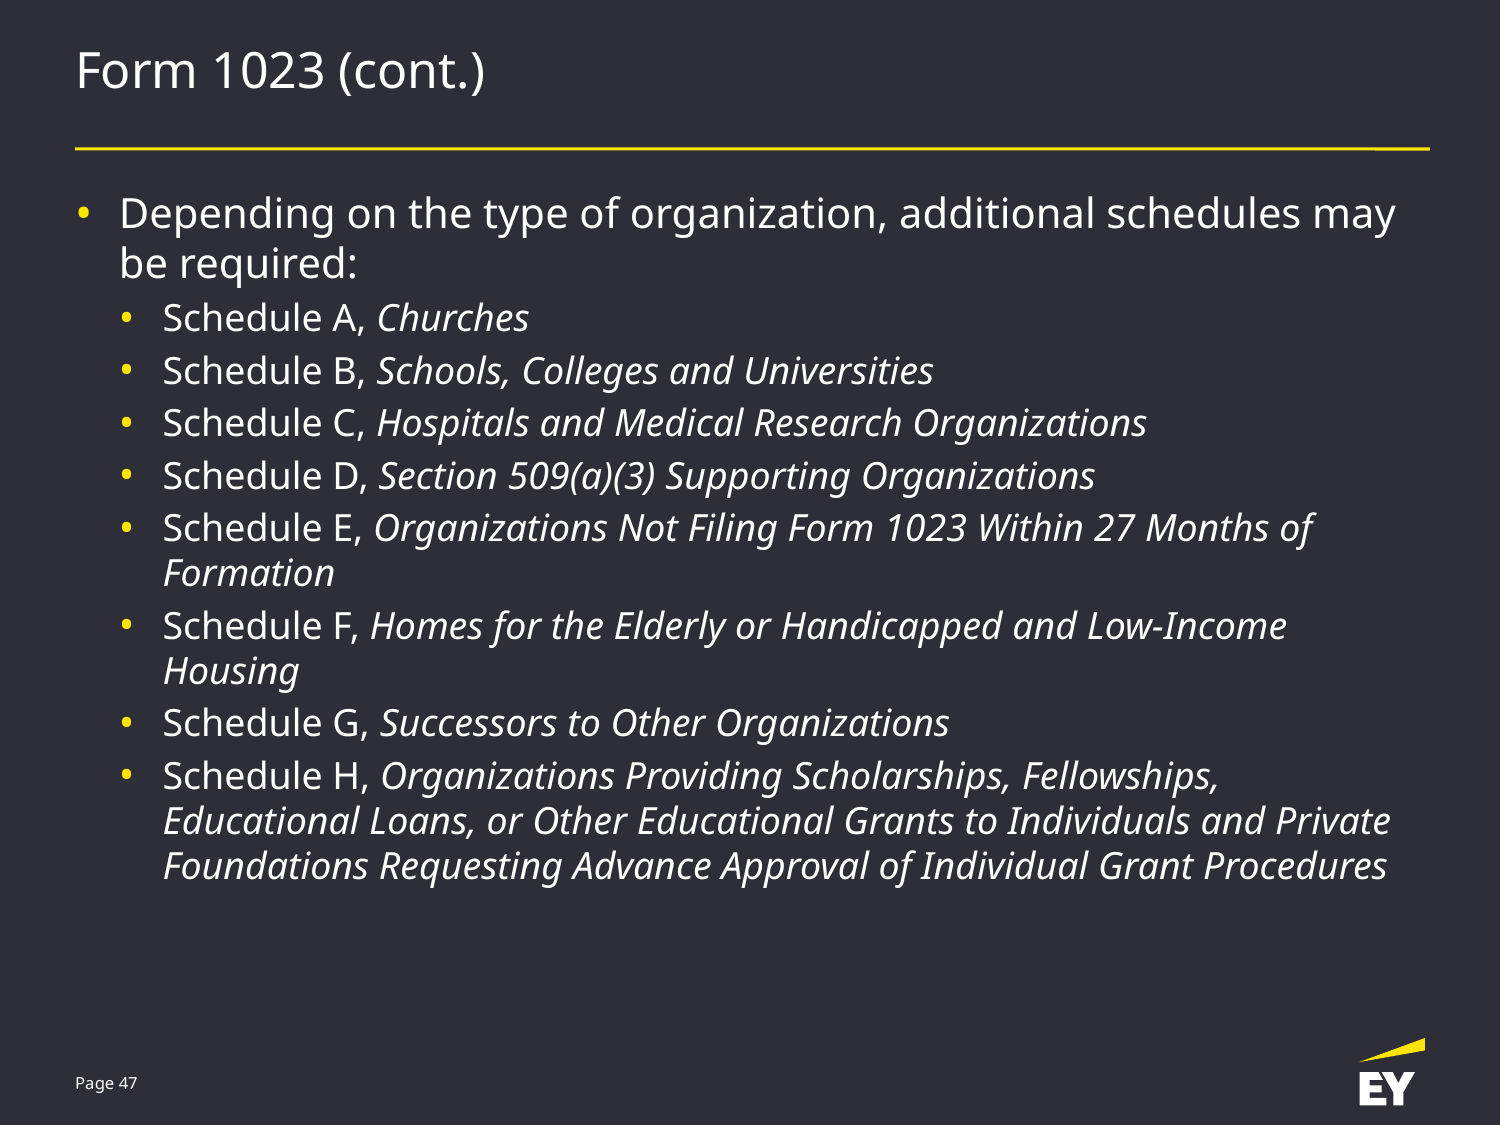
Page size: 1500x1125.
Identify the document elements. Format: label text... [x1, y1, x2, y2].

title Form 1023 (cont.) [75, 48, 1425, 146]
list Depending on the type of organization, additional schedules may be required: Schedule A, Churches Schedule B, Schools, Colleges and Universities Schedule C, Hospitals and Medical Research Organizations Schedule D, Section 509(a)(3) Supporting Organizations Schedule E, Organizations Not Filing Form 1023 Within 27 Months of Formation Schedule F, Homes for the Elderly or Handicapped and Low-Income Housing Schedule G, Successors to Other Organizations Schedule H, Organizations Providing Scholarships, Fellowships, Educational Loans, or Other Educational Grants to Individuals and Private Foundations Requesting Advance Approval of Individual Grant Procedures [75, 186, 1425, 999]
